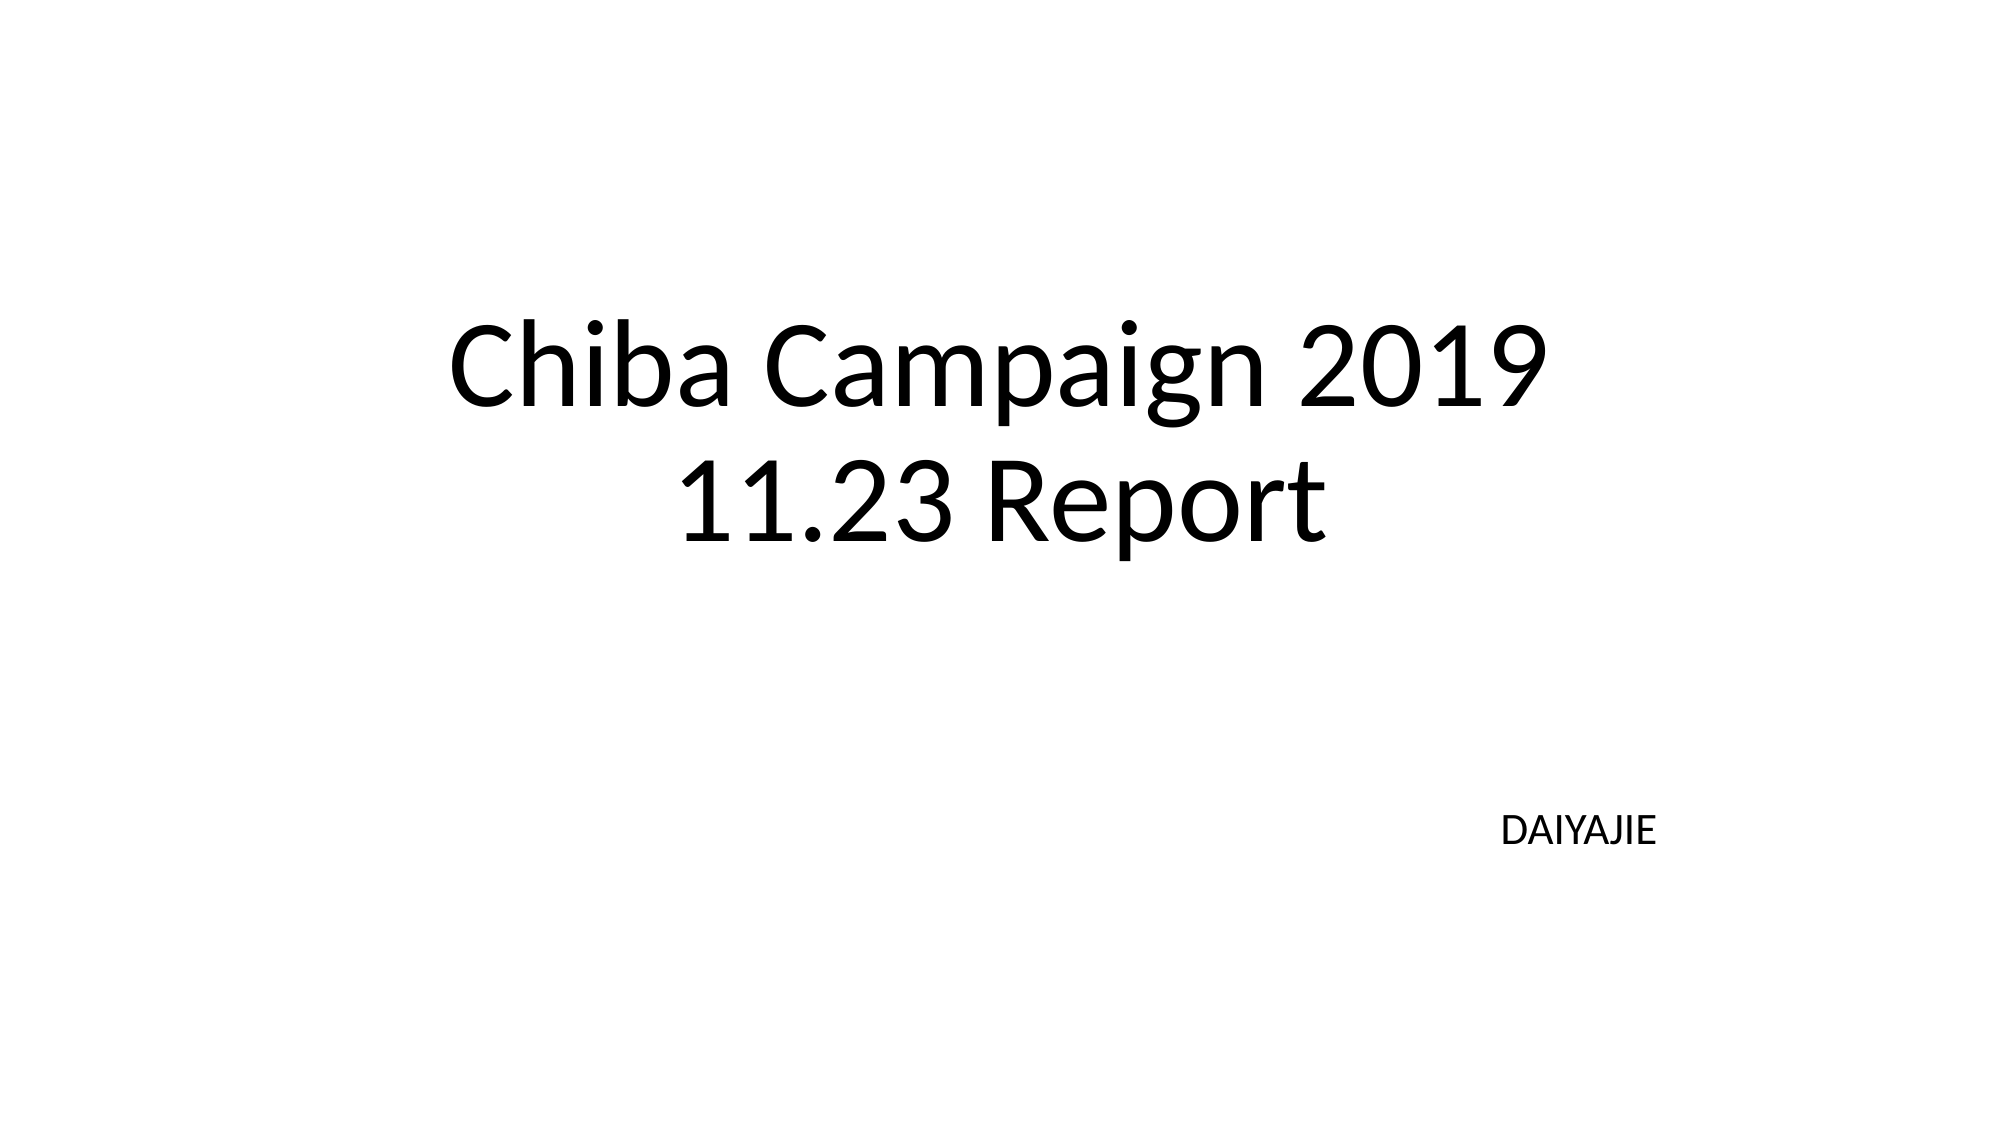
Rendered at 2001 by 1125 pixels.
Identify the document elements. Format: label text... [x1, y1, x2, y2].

title Chiba Campaign 2019 11.23 Report [249, 184, 1750, 576]
subtitle DAIYAJIE [249, 590, 1750, 863]
